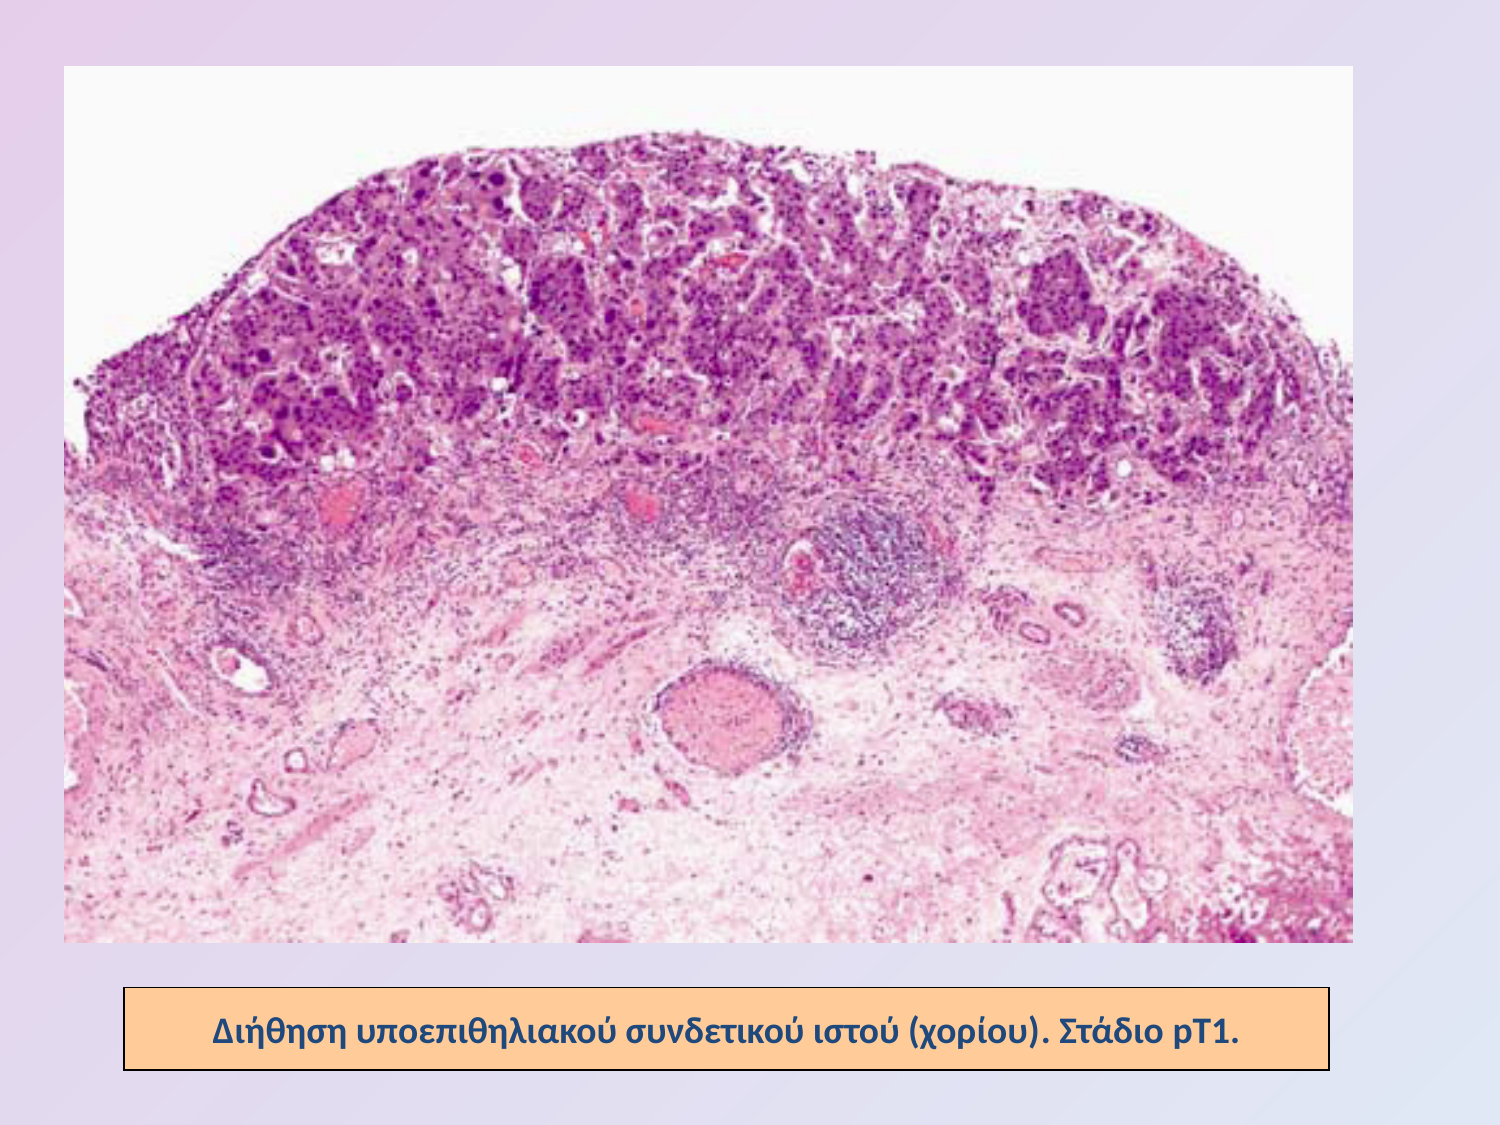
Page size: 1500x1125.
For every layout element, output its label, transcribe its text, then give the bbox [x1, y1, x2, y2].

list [64, 66, 1353, 944]
text_box Διήθηση υποεπιθηλιακού συνδετικού ιστού (χορίου). Στάδιο pT1. [123, 987, 1329, 1071]
